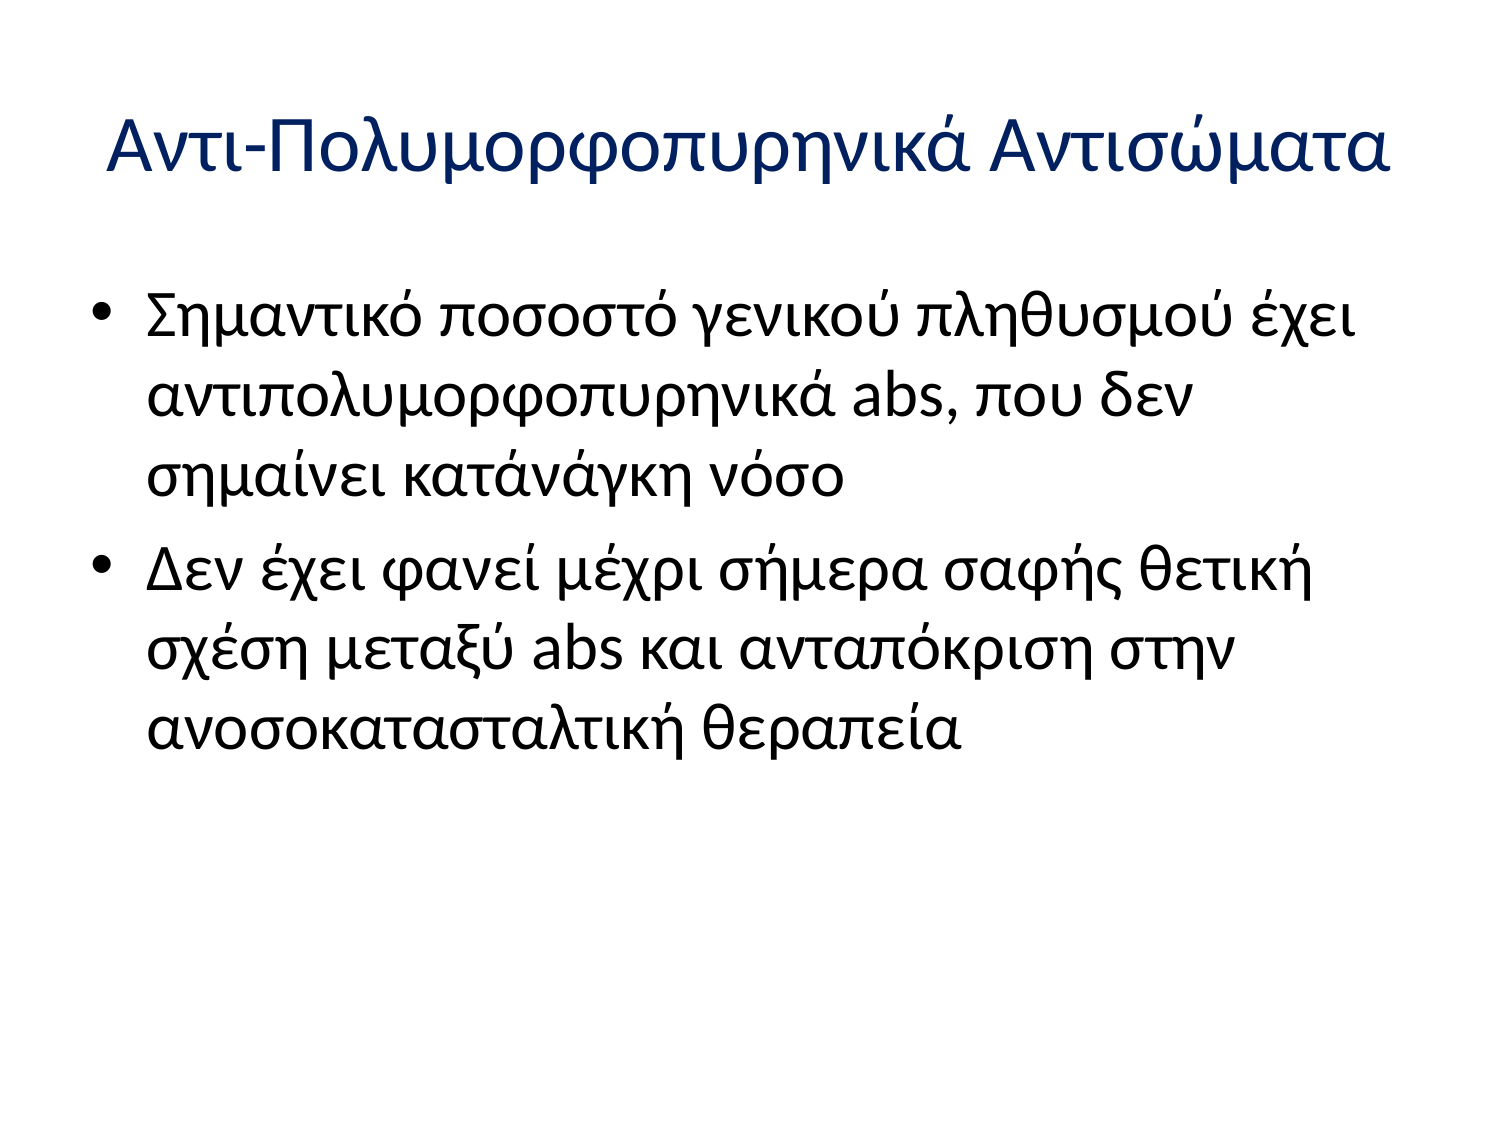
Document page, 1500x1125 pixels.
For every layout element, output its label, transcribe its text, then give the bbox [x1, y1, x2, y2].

list Σημαντικό ποσοστό γενικού πληθυσμού έχει αντιπολυμορφοπυρηνικά abs, που δεν σημαίνει κατάνάγκη νόσο Δεν έχει φανεί μέχρι σήμερα σαφής θετική σχέση μεταξύ abs και ανταπόκριση στην ανοσοκατασταλτική θεραπεία [75, 262, 1425, 1005]
title Αντι-Πολυμορφοπυρηνικά Αντισώματα [75, 45, 1425, 233]
